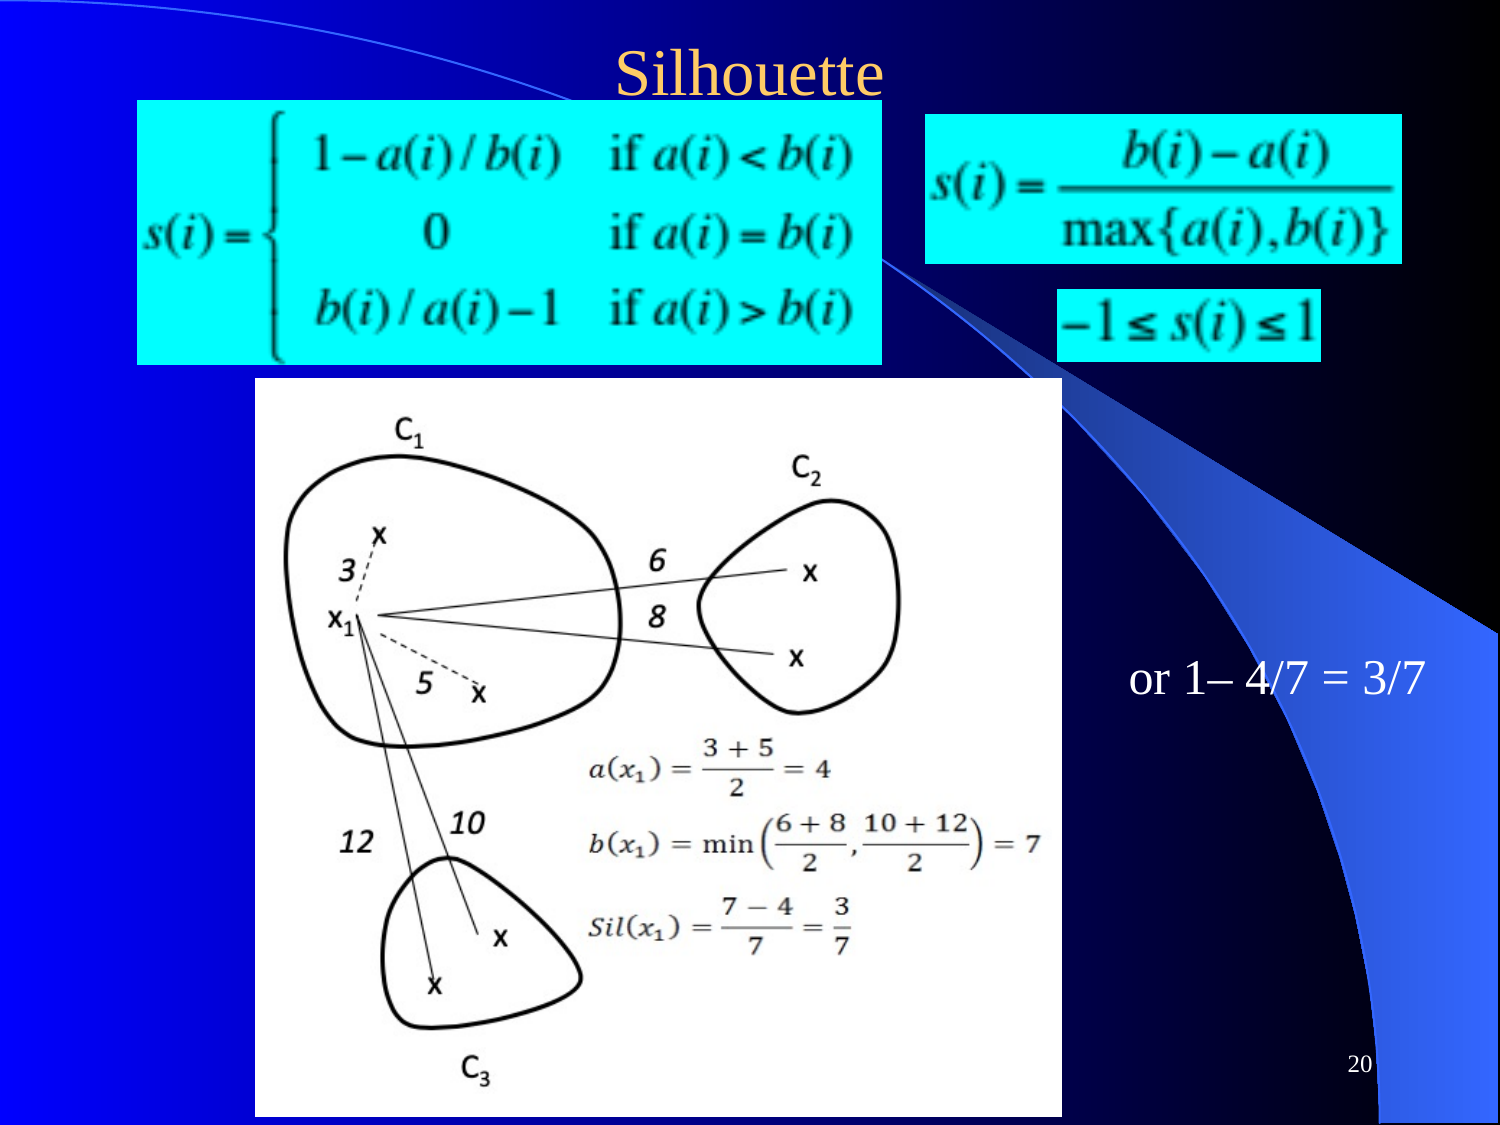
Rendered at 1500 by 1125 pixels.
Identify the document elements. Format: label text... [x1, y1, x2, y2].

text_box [1056, 288, 1321, 362]
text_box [137, 99, 883, 366]
title Silhouette [112, 0, 1388, 138]
slide_number 20 [1074, 1024, 1388, 1101]
picture [254, 377, 1062, 1117]
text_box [924, 113, 1403, 265]
text_box or 1– 4/7 = 3/7 [1113, 637, 1442, 713]
